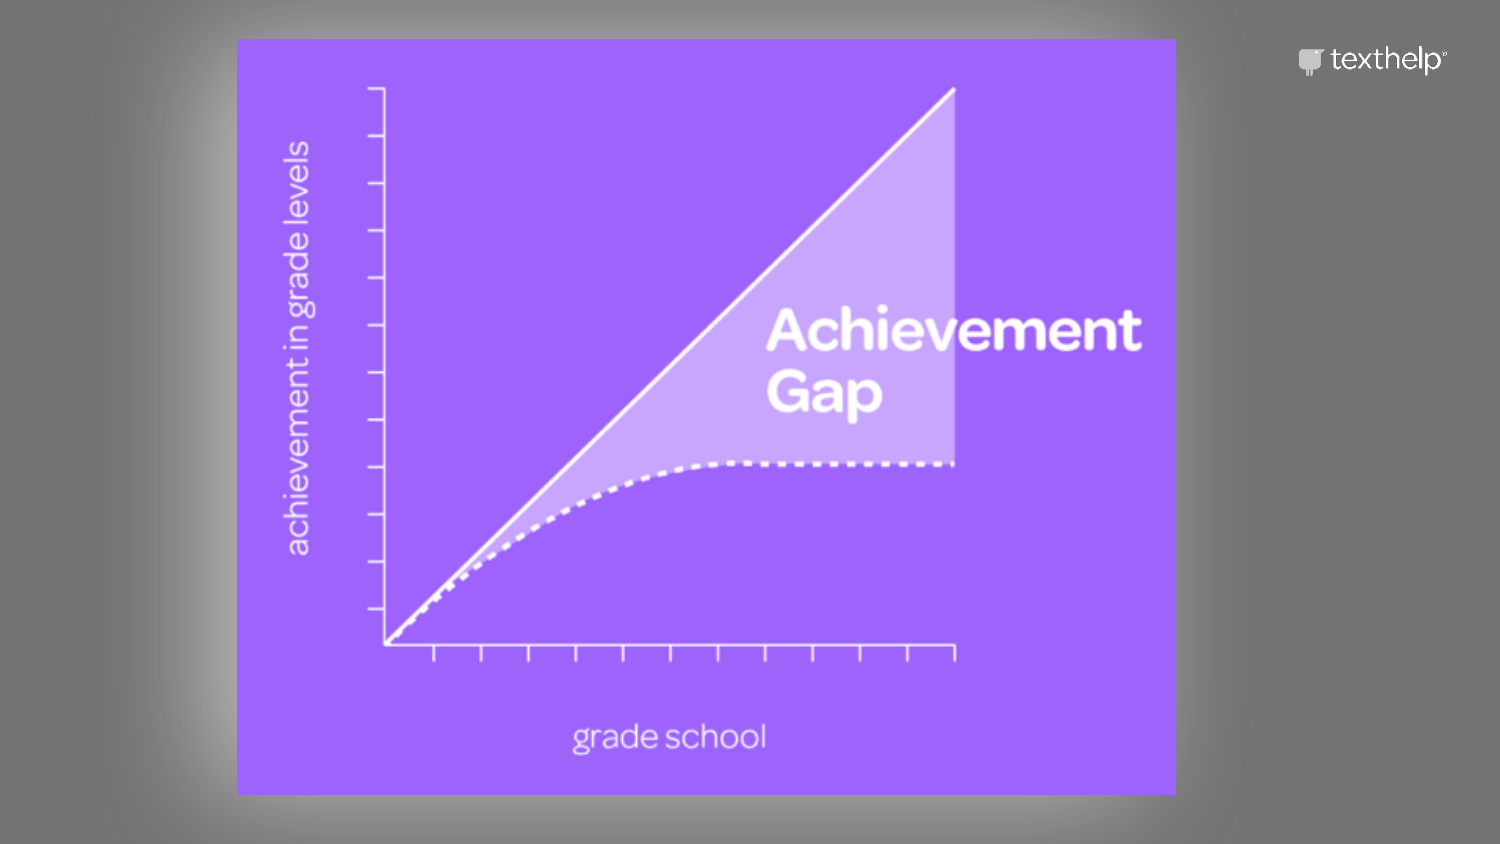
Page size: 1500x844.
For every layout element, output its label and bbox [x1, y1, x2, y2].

picture [237, 38, 1176, 796]
picture [1299, 46, 1447, 77]
